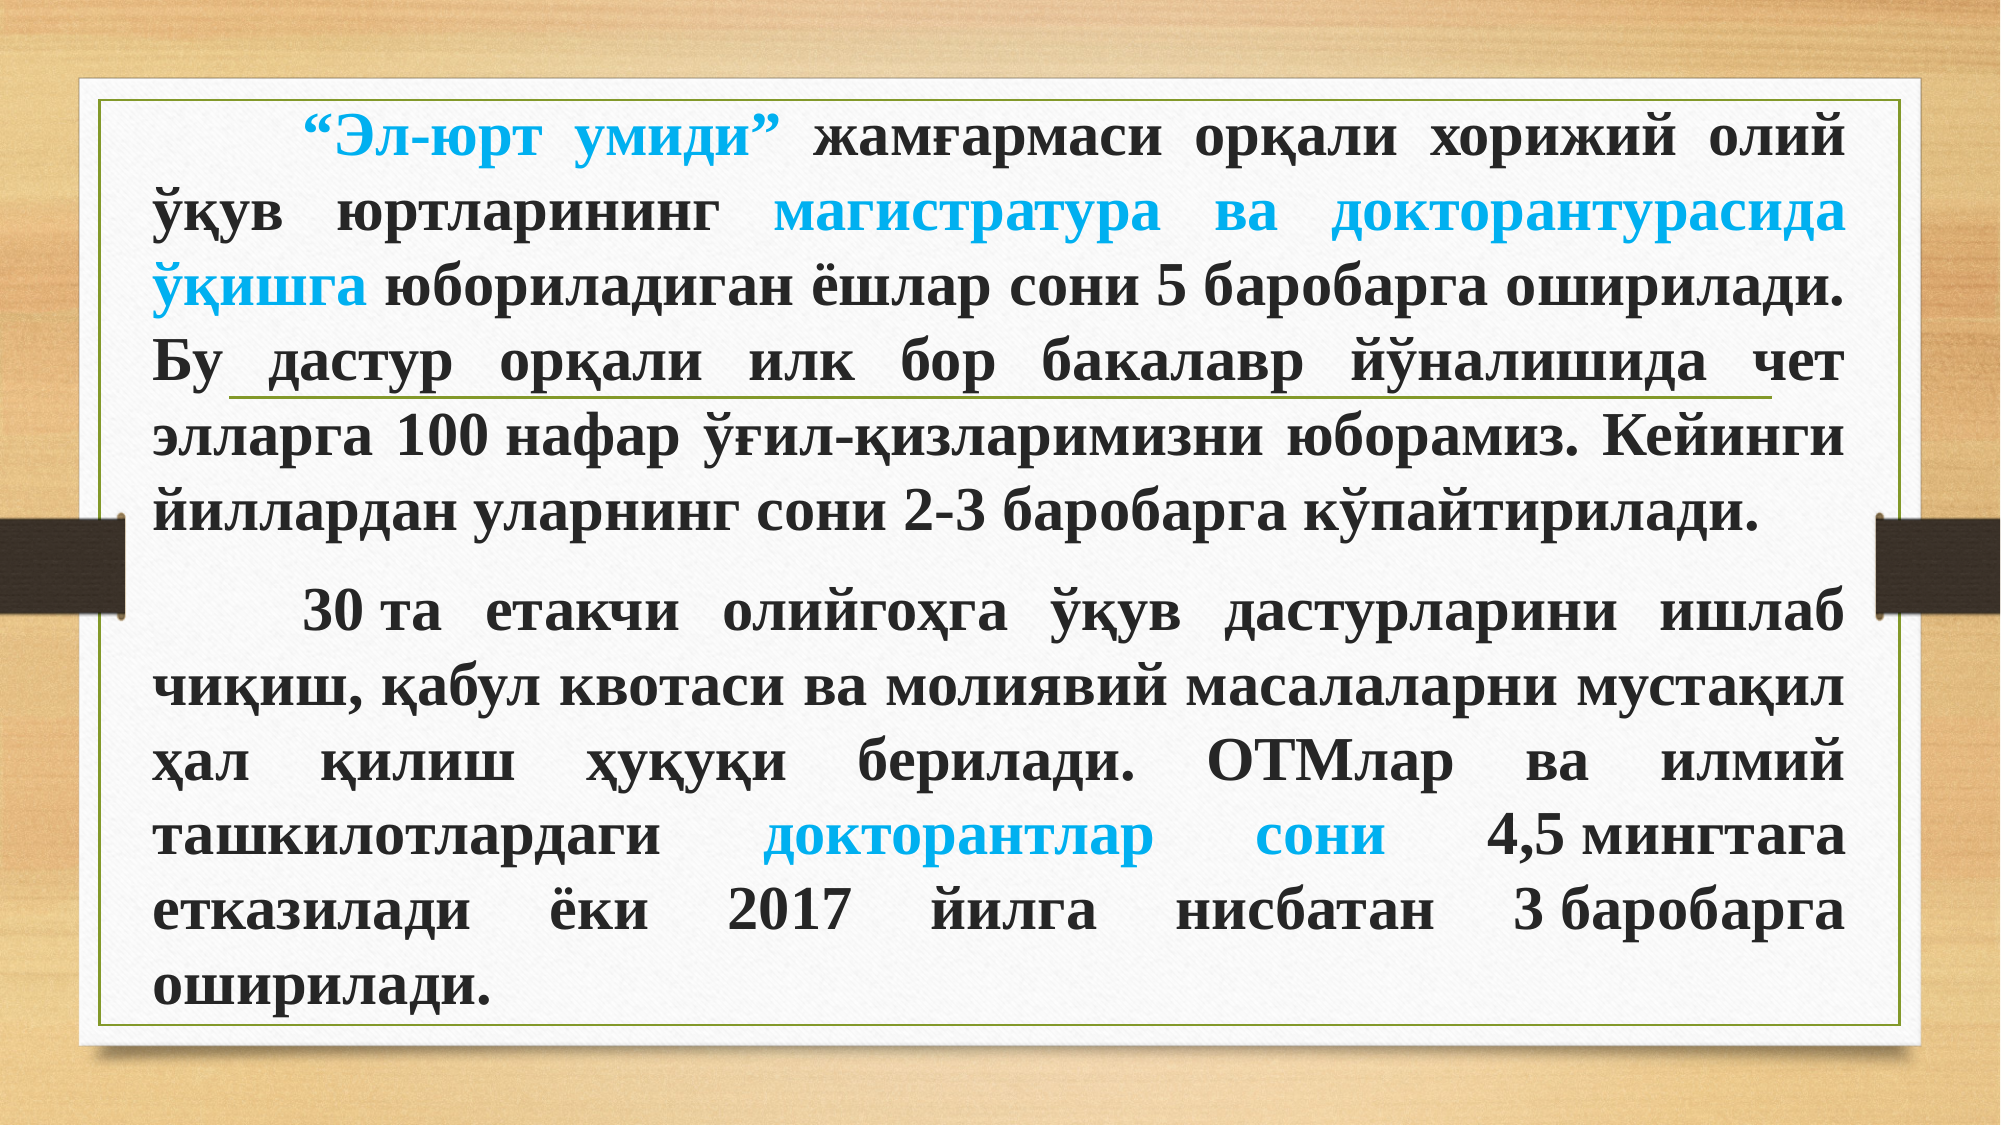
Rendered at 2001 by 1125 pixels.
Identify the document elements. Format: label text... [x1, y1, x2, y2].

picture [0, 0, 2001, 1125]
list “Эл-юрт умиди” жамғармаси орқали хорижий олий ўқув юртларининг магистратура ва докторантурасида ўқишга юбориладиган ёшлар сони 5 баробарга оширилади. Бу дастур орқали илк бор бакалавр йўналишида чет элларга 100 нафар ўғил-қизларимизни юборамиз. Кейинги йиллардан уларнинг сони 2-3 баробарга кўпайтирилади. 30 та етакчи олийгоҳга ўқув дастурларини ишлаб чиқиш, қабул квотаси ва молиявий масалаларни мустақил ҳал қилиш ҳуқуқи берилади. ОТМлар ва илмий ташкилотлардаги докторантлар сони 4,5 мингтага етказилади ёки 2017 йилга нисбатан 3 баробарга оширилади. [137, 85, 1863, 1087]
